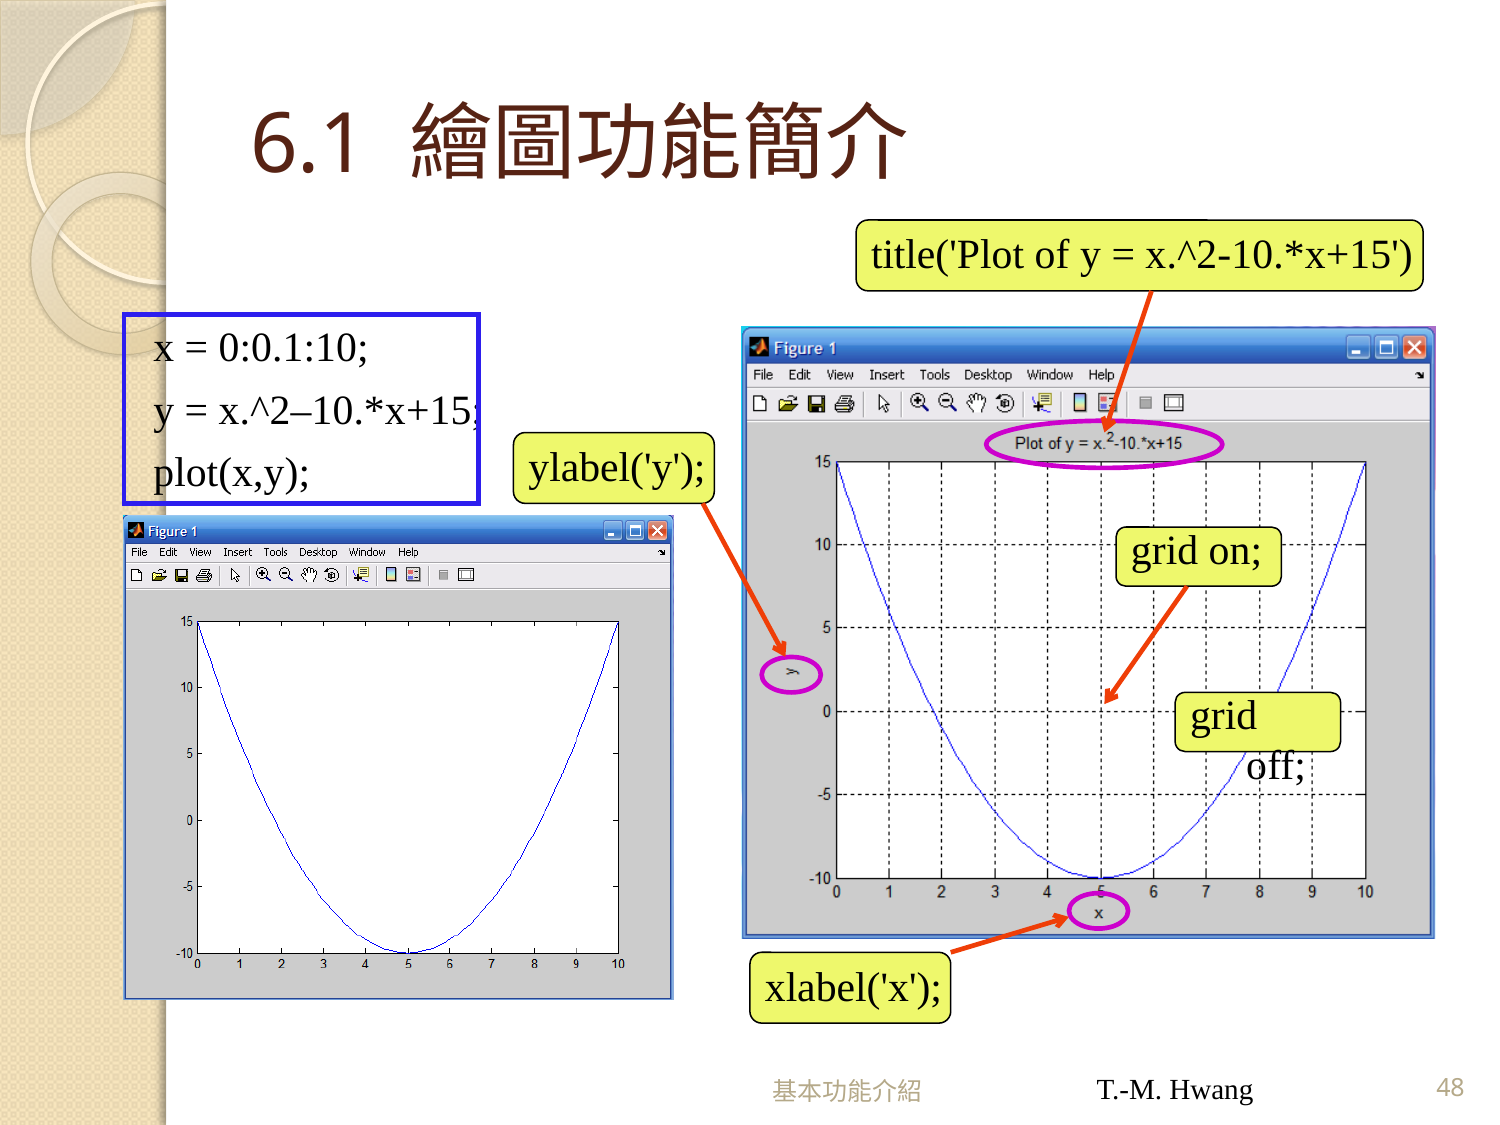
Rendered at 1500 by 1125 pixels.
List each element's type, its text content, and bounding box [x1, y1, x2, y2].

title 6.1 繪圖功能簡介 [235, 45, 1466, 233]
text_box [123, 314, 479, 504]
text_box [513, 432, 727, 504]
slide_number 基本功能介紹 [587, 1034, 937, 1113]
slide_number 48 [1413, 1034, 1488, 1113]
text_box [1174, 680, 1341, 754]
picture [741, 326, 1436, 939]
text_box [855, 219, 1436, 293]
list x = 0:0.1:10; y = x.^2–10.*x+15; plot(x,y); [125, 312, 538, 504]
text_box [1115, 515, 1282, 589]
footer T.-M. Hwang [937, 1034, 1413, 1113]
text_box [749, 951, 963, 1026]
picture [123, 515, 675, 1000]
